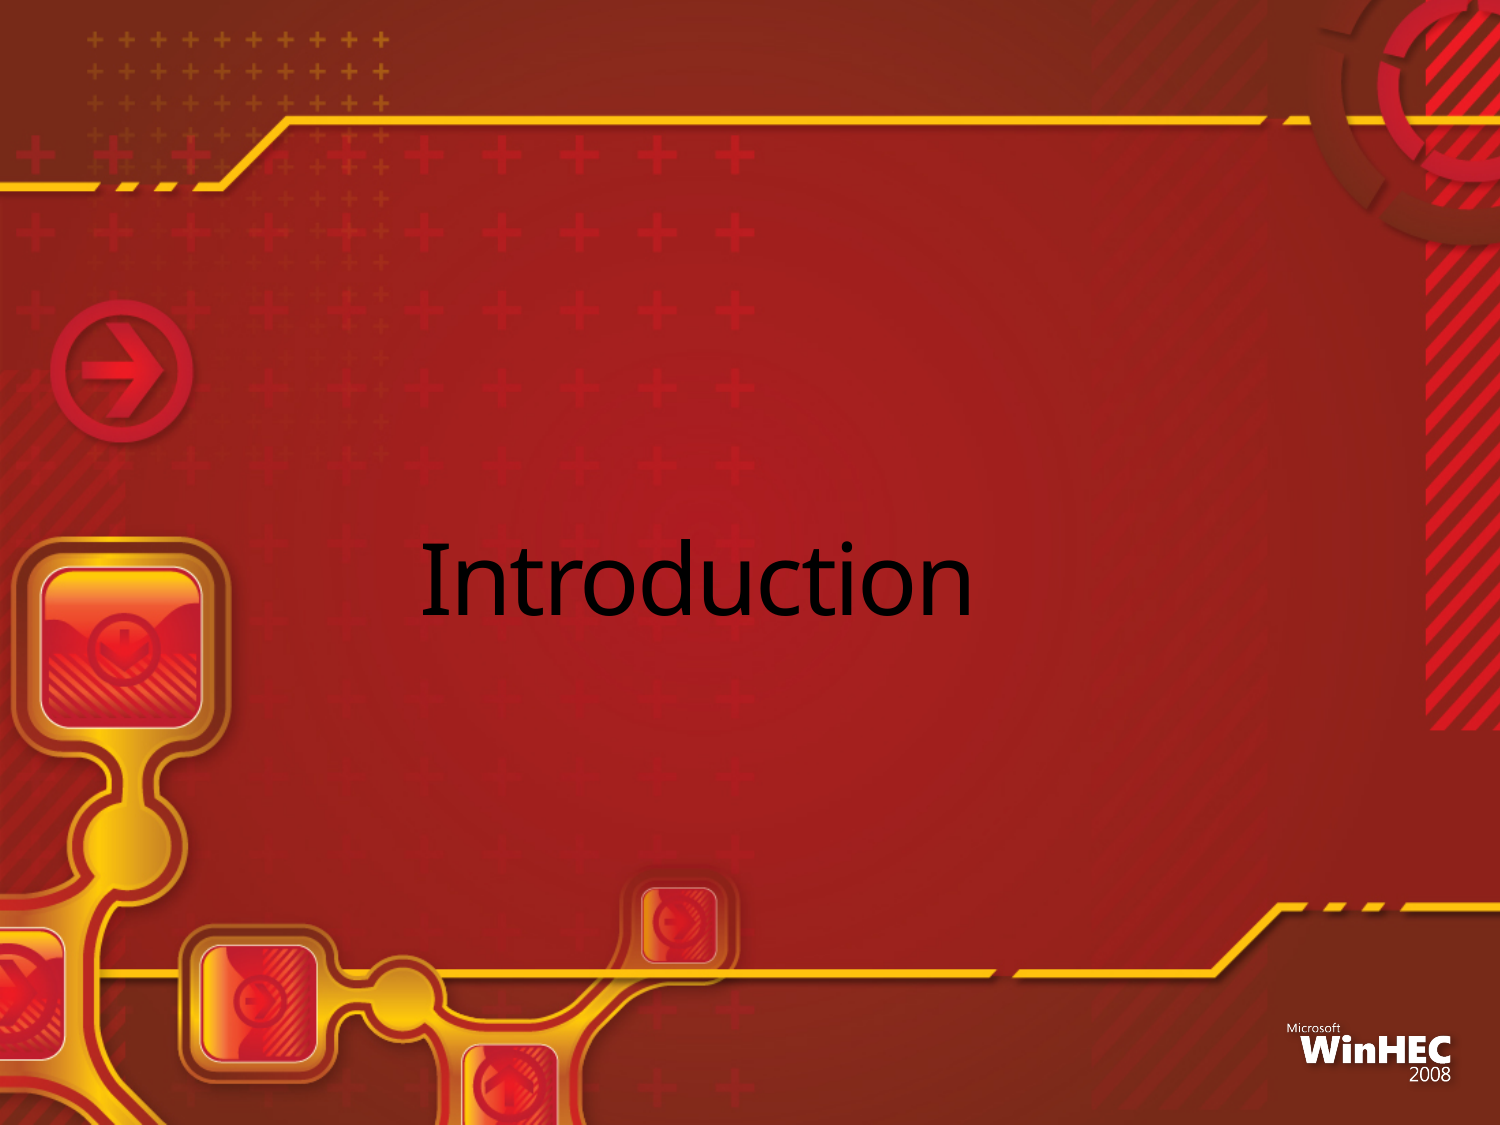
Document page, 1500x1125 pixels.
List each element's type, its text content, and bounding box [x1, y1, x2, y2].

title Introduction [419, 529, 1384, 639]
picture [0, 0, 1500, 1125]
